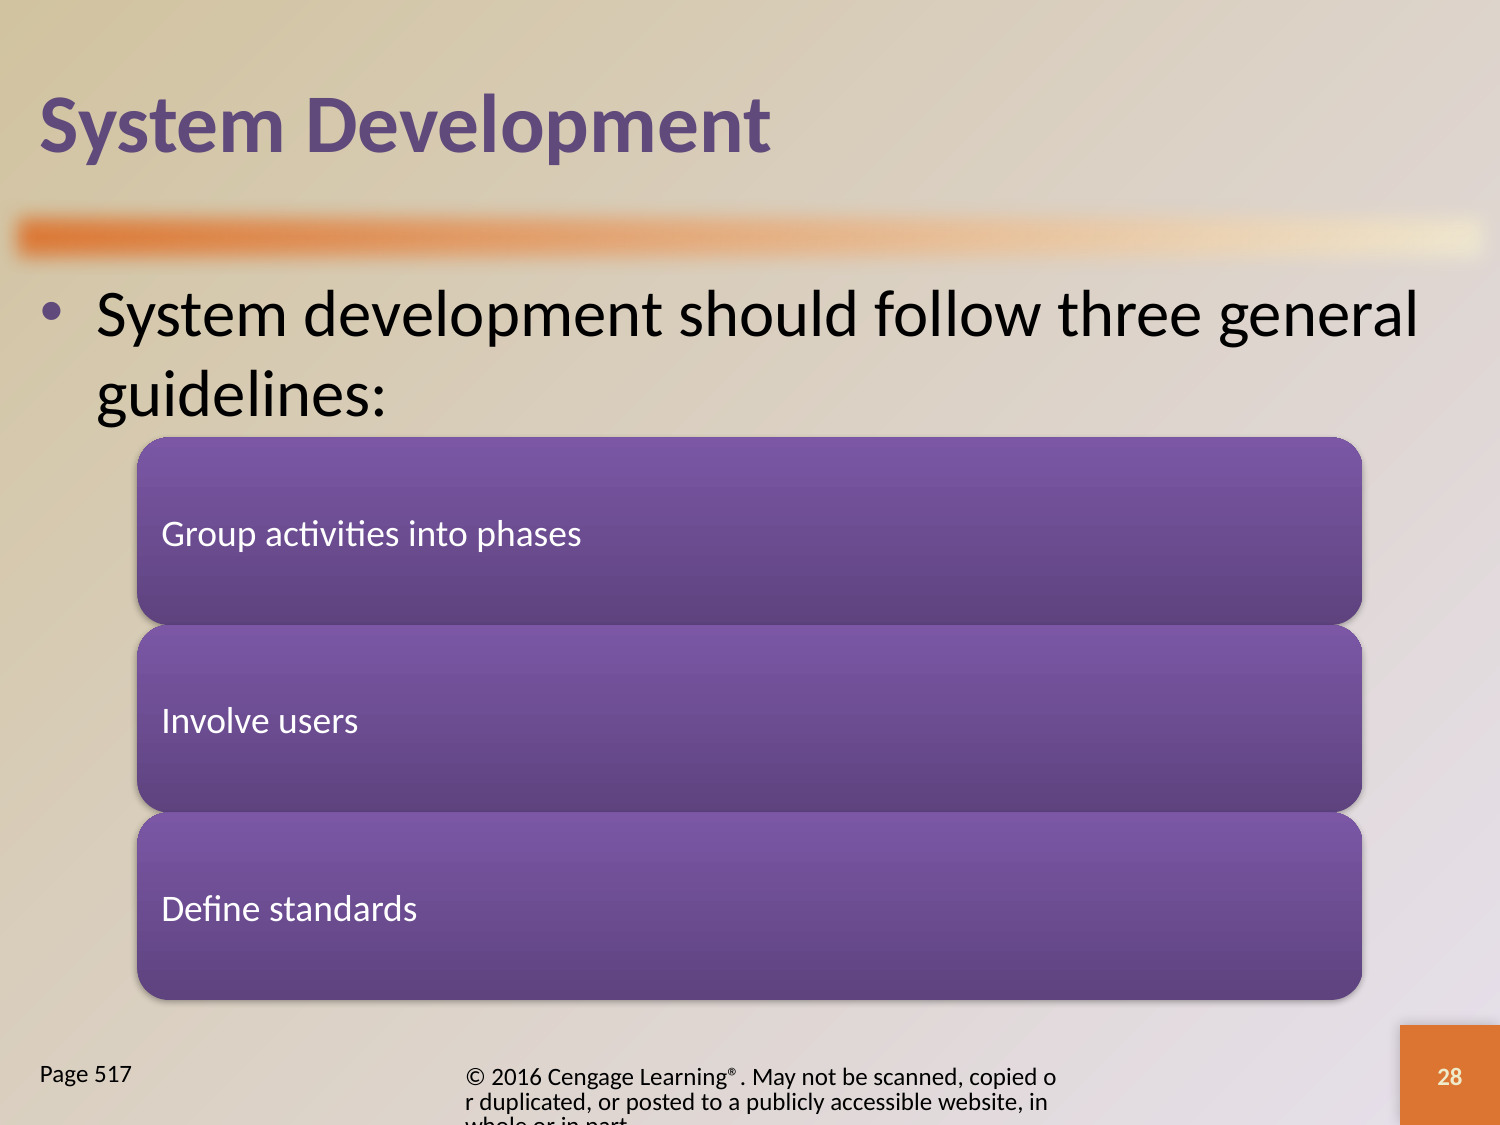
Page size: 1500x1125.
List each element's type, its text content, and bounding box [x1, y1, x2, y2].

list System development should follow three general guidelines: [24, 262, 1475, 1025]
footer © 2016 Cengage Learning®. May not be scanned, copied or duplicated, or posted to a publicly accessible website, in whole or in part. [450, 1037, 1075, 1113]
list Page 517 [24, 1050, 300, 1125]
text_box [137, 437, 1363, 1001]
slide_number 28 [1400, 1025, 1500, 1125]
title System Development [24, 24, 1475, 213]
